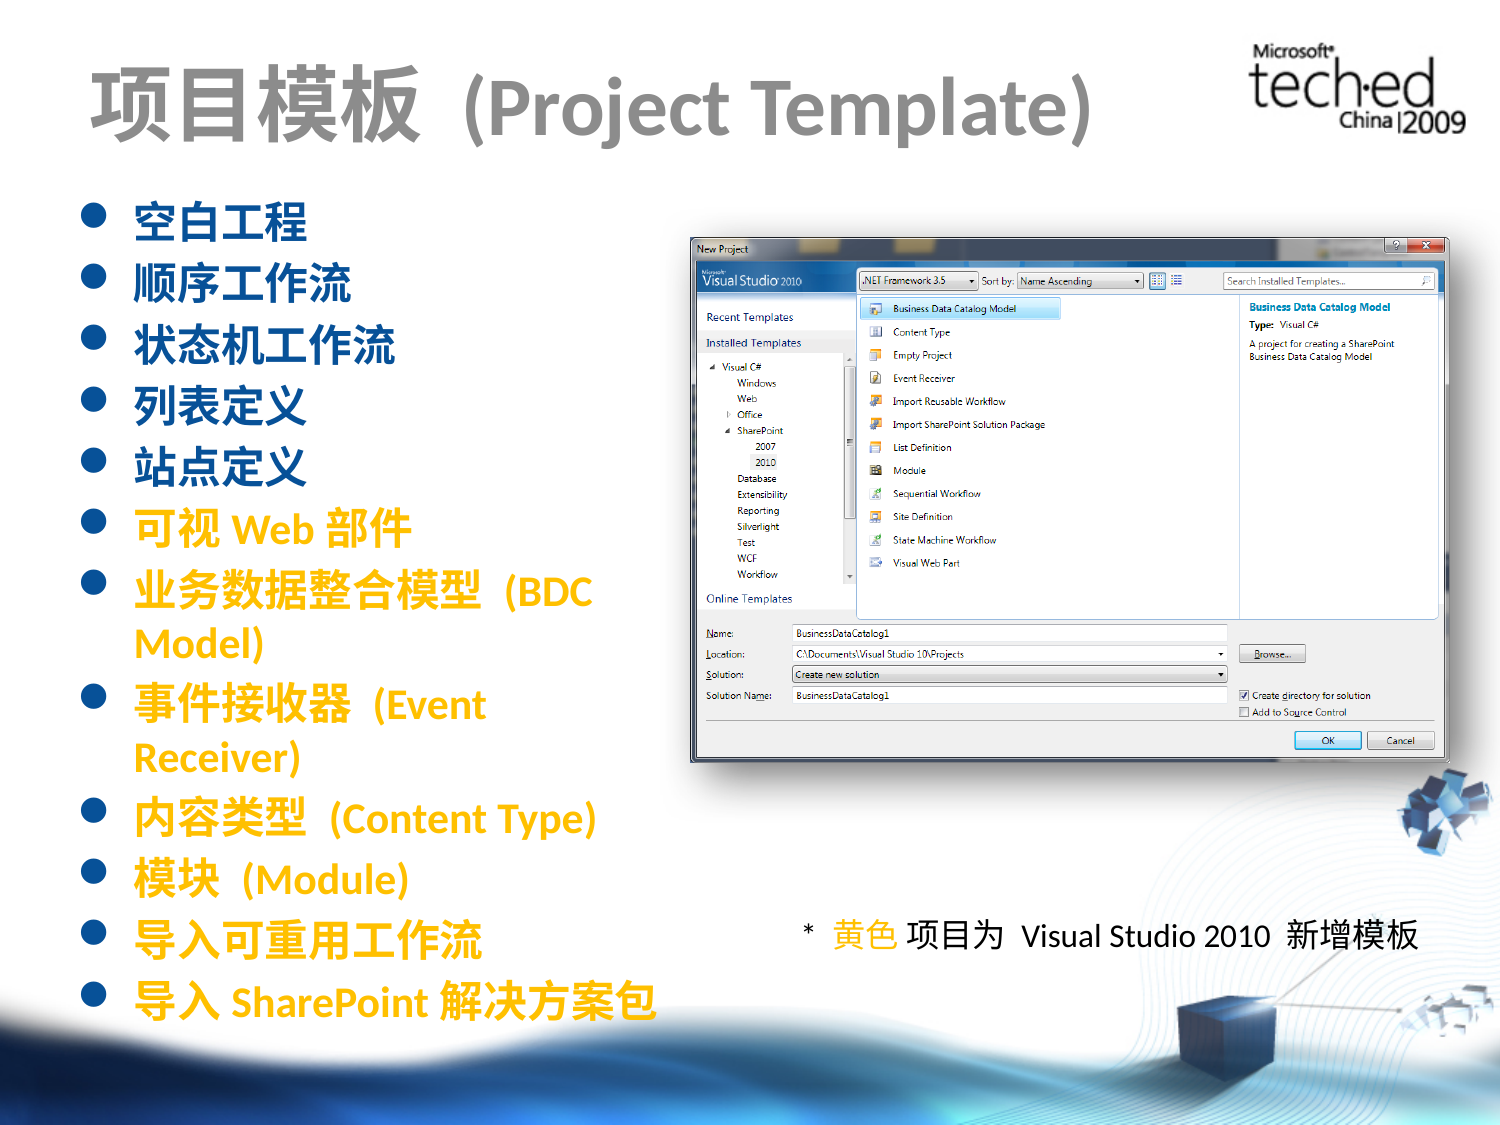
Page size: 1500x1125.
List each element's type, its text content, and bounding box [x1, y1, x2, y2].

text_box * 黄色 项目为 Visual Studio 2010 新增模板 [800, 913, 1420, 954]
picture [0, 0, 1500, 1125]
title 项目模板 (Project Template) [75, 45, 1425, 233]
list 空白工程 顺序工作流 状态机工作流 列表定义 站点定义 可视Web部件 业务数据整合模型 (BDC Model) 事件接收器 (Event Receiver) 内容类型 (Content Type) 模块 (Module) 导入可重用工作流 导入SharePoint解决方案包 [62, 187, 680, 981]
